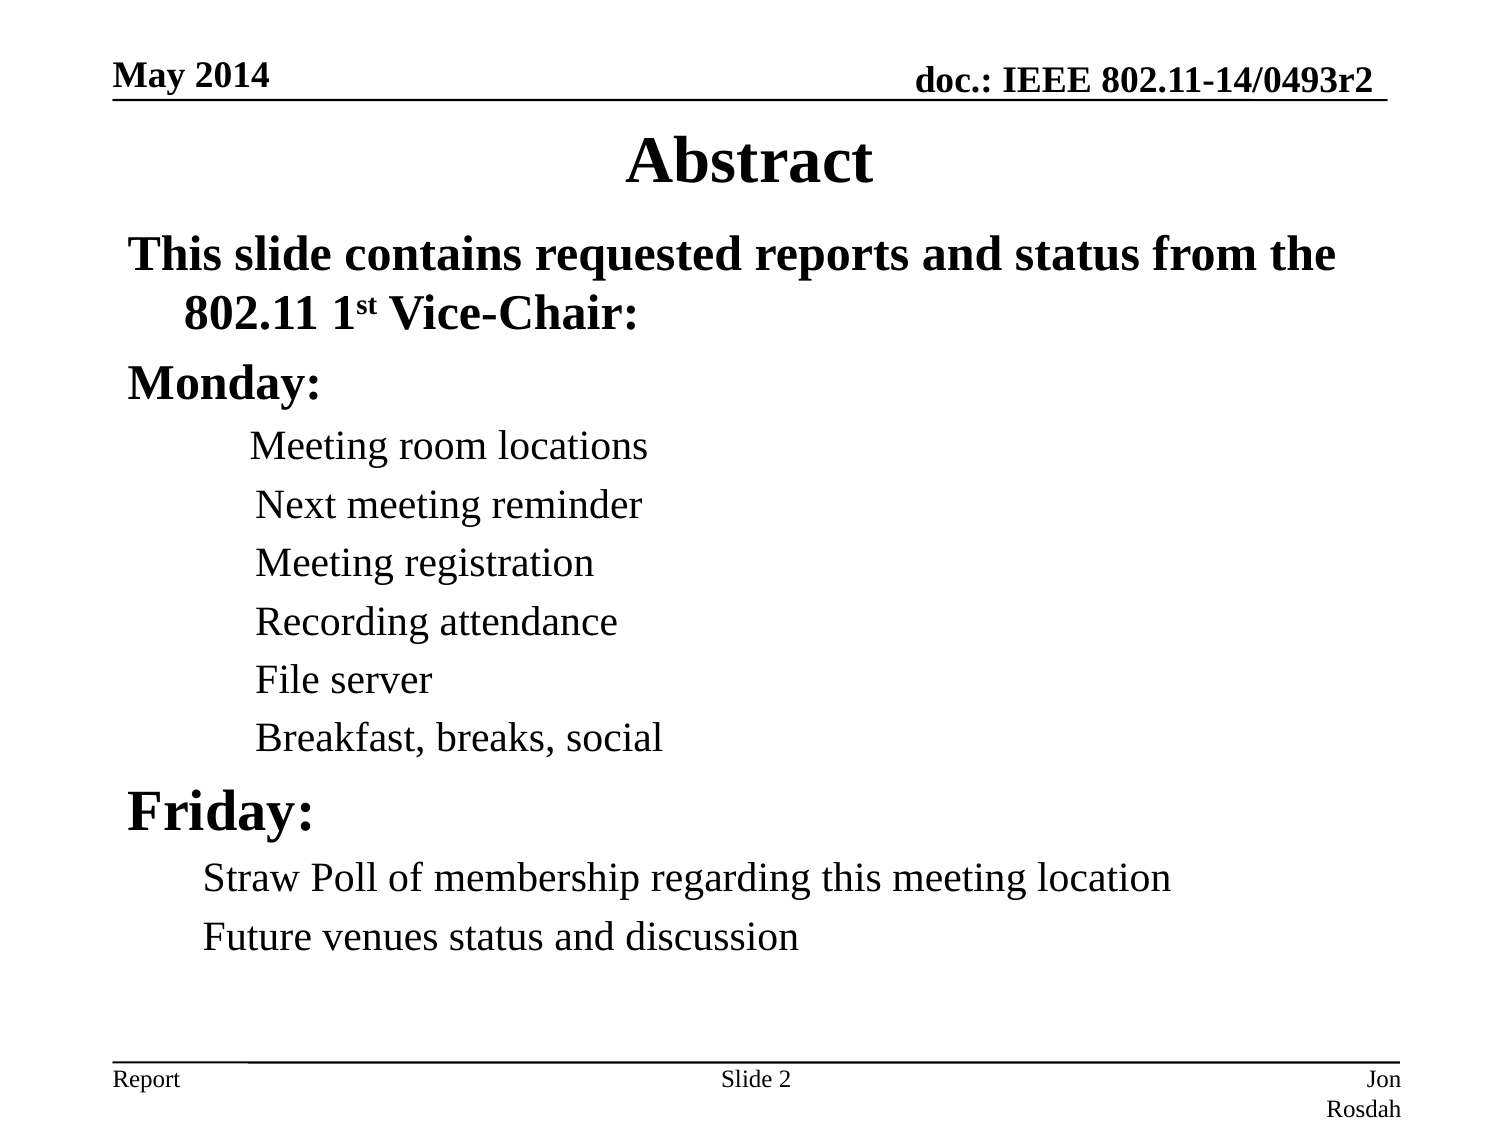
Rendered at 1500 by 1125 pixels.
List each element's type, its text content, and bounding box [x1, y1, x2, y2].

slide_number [112, 49, 361, 96]
footer Jon Rosdahl (CSR) [1324, 1061, 1402, 1093]
list This slide contains requested reports and status from the 802.11 1st Vice-Chair: Monday: Meeting room locations Next meeting reminder Meeting registration Recording attendance File server Breakfast, breaks, social Friday: Straw Poll of membership regarding this meeting location Future venues status and discussion [112, 212, 1388, 1038]
slide_number Slide 2 [712, 1061, 800, 1093]
title Abstract [112, 112, 1388, 201]
